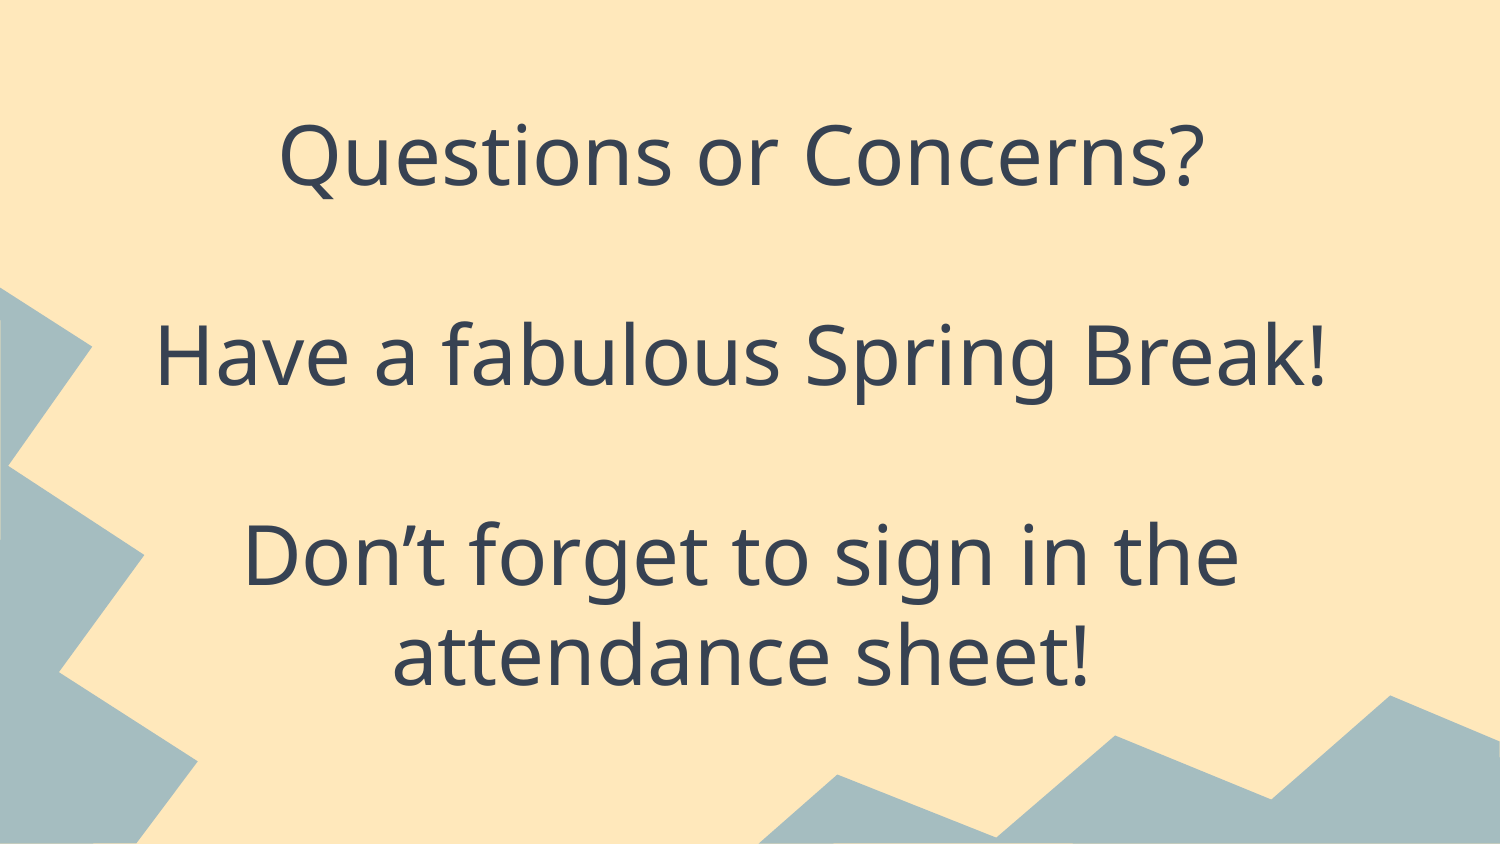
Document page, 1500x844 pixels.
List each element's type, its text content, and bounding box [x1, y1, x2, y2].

list Questions or Concerns? Have a fabulous Spring Break! Don’t forget to sign in the attendance sheet! [67, 87, 1417, 699]
